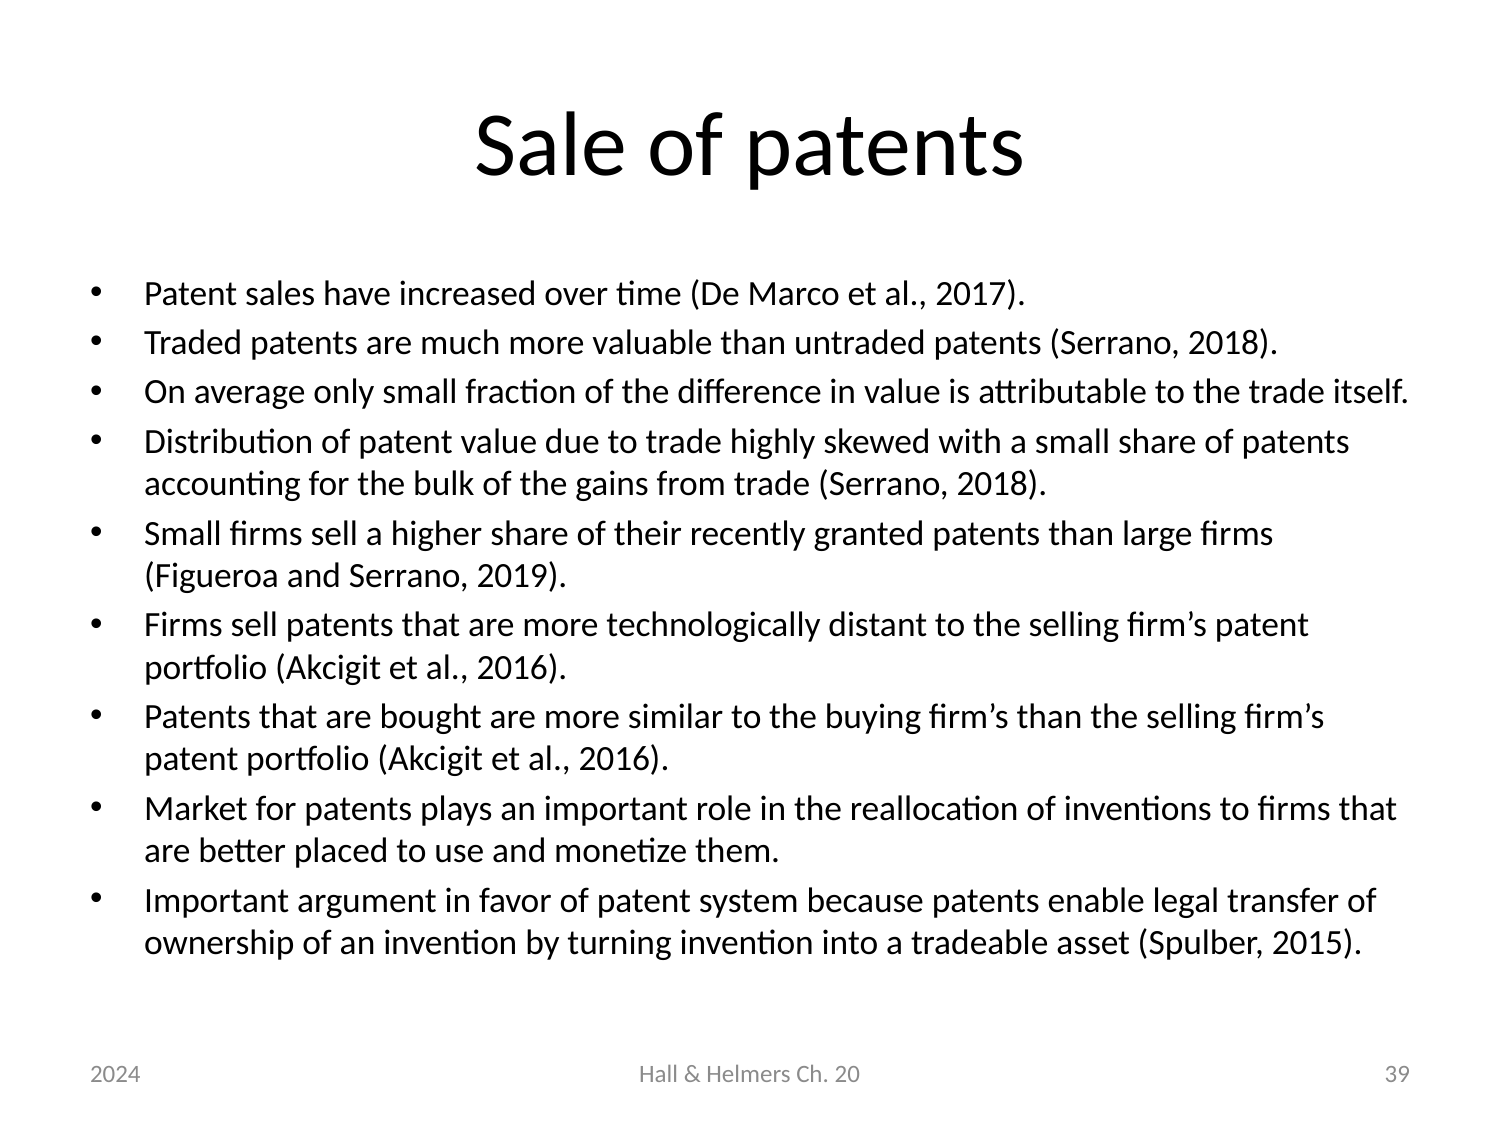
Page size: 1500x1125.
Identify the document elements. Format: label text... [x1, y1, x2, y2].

footer Hall & Helmers Ch. 20 [512, 1042, 988, 1103]
title Sale of patents [75, 45, 1425, 233]
slide_number 2024 [75, 1042, 425, 1103]
list Patent sales have increased over time (De Marco et al., 2017). Traded patents are much more valuable than untraded patents (Serrano, 2018). On average only small fraction of the difference in value is attributable to the trade itself. Distribution of patent value due to trade highly skewed with a small share of patents accounting for the bulk of the gains from trade (Serrano, 2018). Small firms sell a higher share of their recently granted patents than large firms (Figueroa and Serrano, 2019). Firms sell patents that are more technologically distant to the selling firm’s patent portfolio (Akcigit et al., 2016). Patents that are bought are more similar to the buying firm’s than the selling firm’s patent portfolio (Akcigit et al., 2016). Market for patents plays an important role in the reallocation of inventions to firms that are better placed to use and monetize them. Important argument in favor of patent system because patents enable legal transfer of ownership of an invention by turning invention into a tradeable asset (Spulber, 2015). [75, 262, 1425, 1005]
slide_number 39 [1074, 1042, 1425, 1103]
